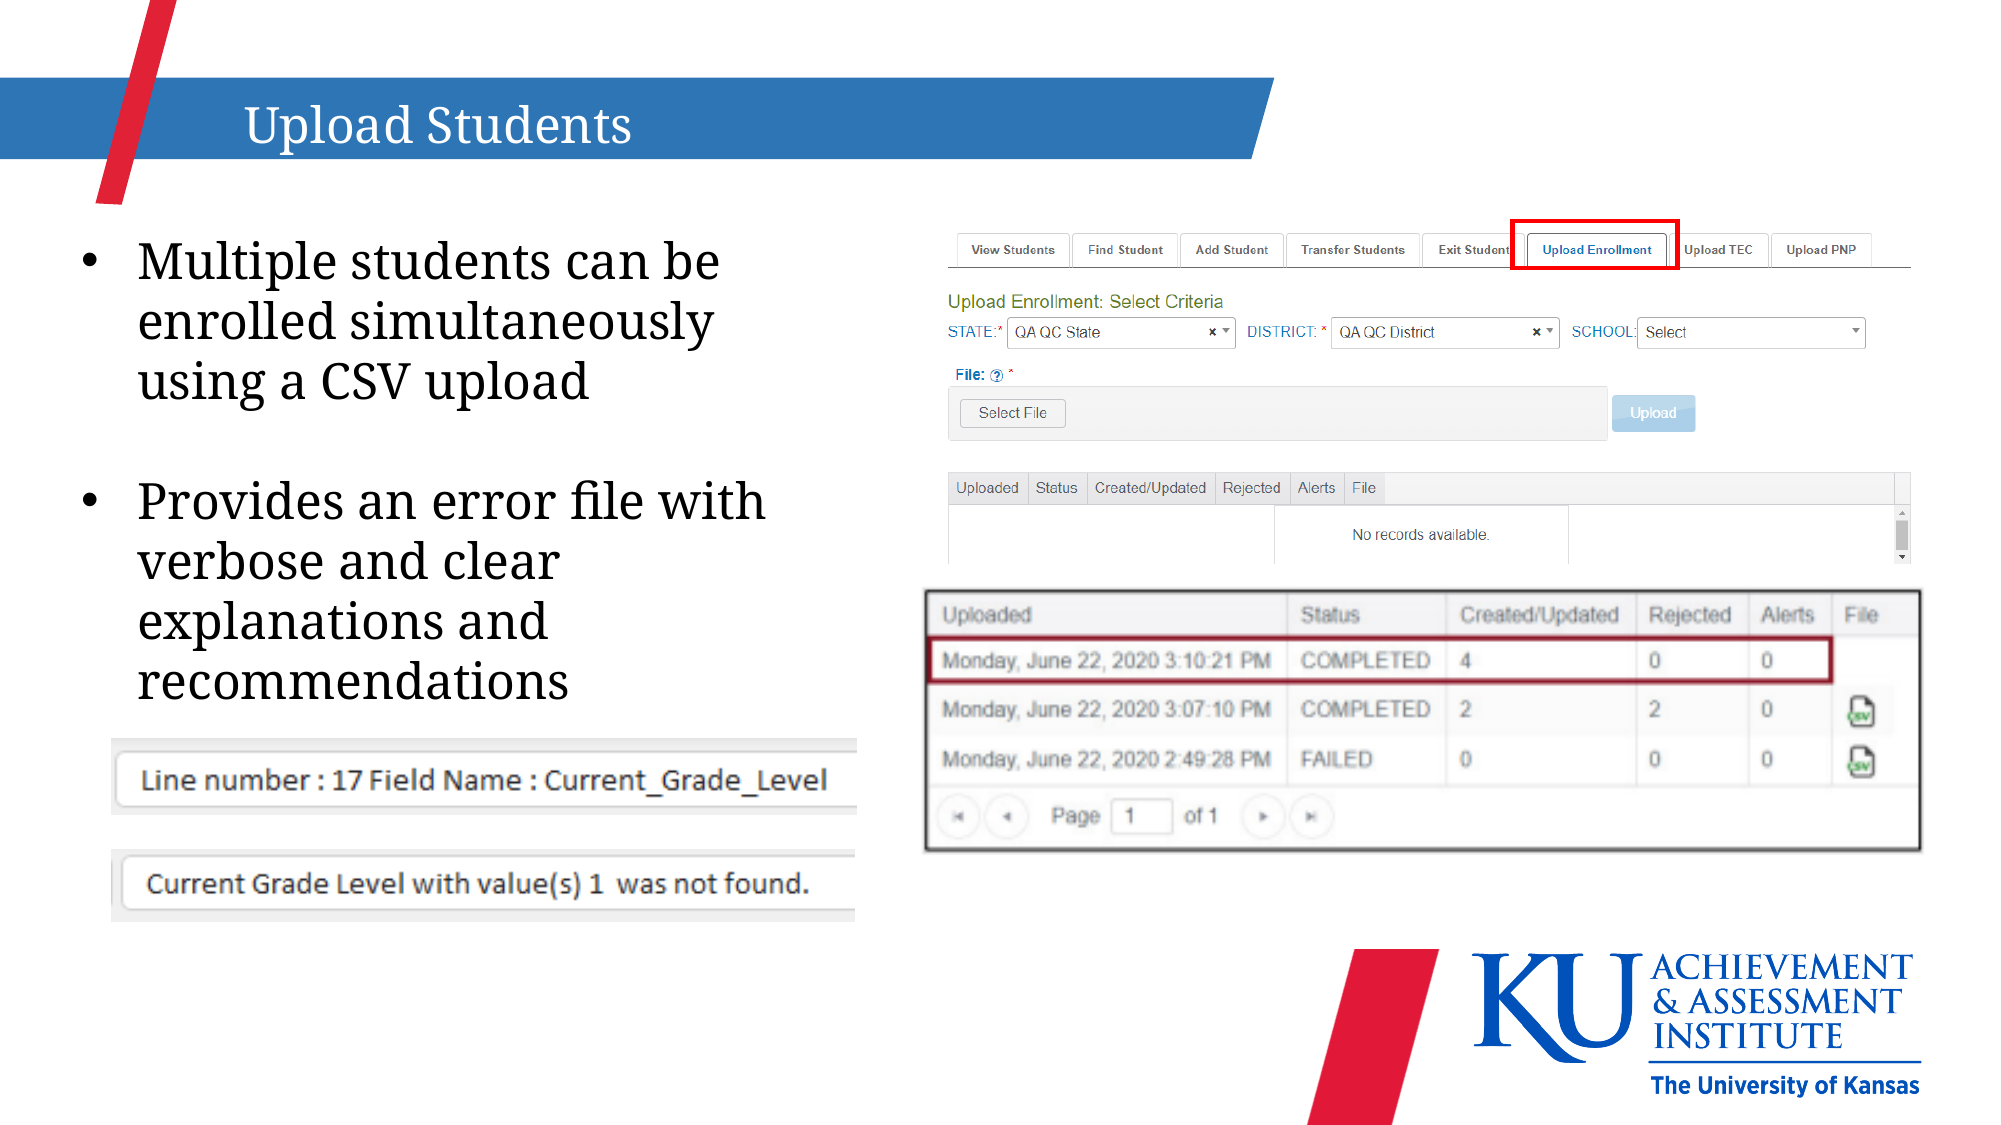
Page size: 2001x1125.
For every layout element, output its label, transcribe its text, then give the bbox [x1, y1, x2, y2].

picture [935, 219, 1916, 564]
picture [918, 583, 1934, 860]
picture [111, 738, 857, 815]
text_box Upload Students [229, 85, 1233, 161]
picture [1205, 947, 1922, 1125]
text_box Multiple students can be enrolled simultaneously using a CSV upload Provides an error file with verbose and clear explanations and recommendations [66, 221, 855, 717]
picture [110, 849, 855, 922]
